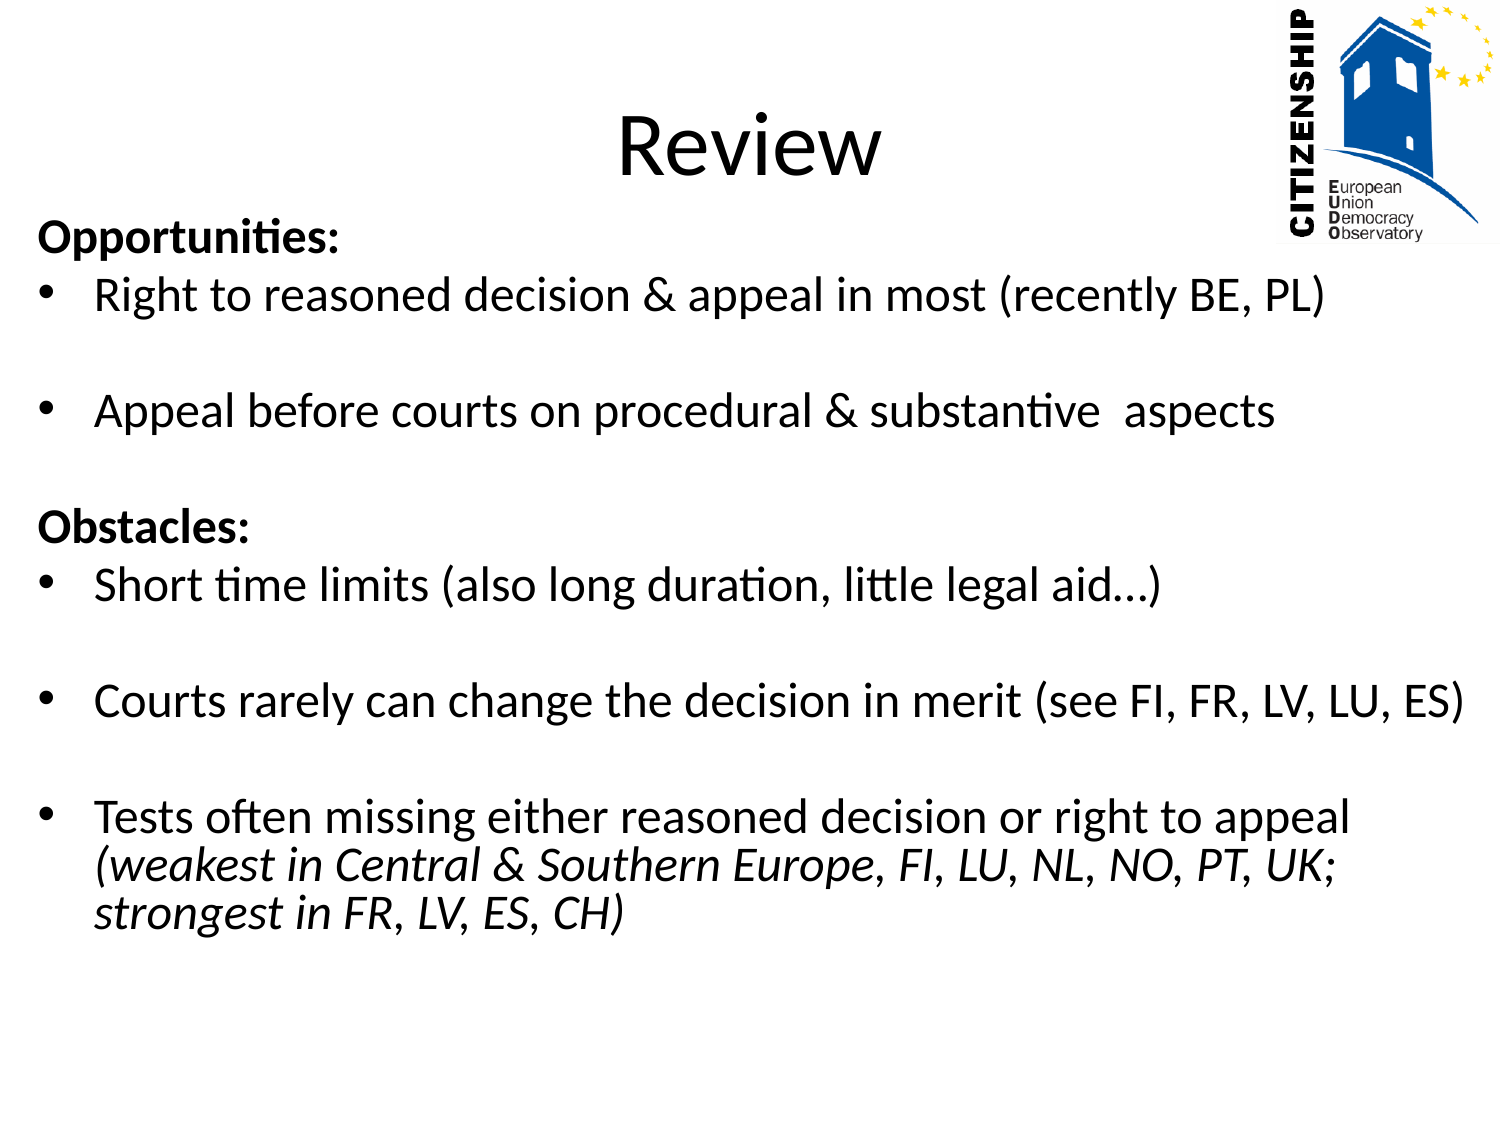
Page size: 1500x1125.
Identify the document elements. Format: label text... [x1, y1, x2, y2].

text_box Opportunities: Right to reasoned decision & appeal in most (recently BE, PL) Appeal before courts on procedural & substantive aspects Obstacles: Short time limits (also long duration, little legal aid…) Courts rarely can change the decision in merit (see FI, FR, LV, LU, ES) Tests often missing either reasoned decision or right to appeal (weakest in Central & Southern Europe, FI, LU, NL, NO, PT, UK; strongest in FR, LV, ES, CH) [22, 208, 1483, 1125]
title Review [75, 45, 1271, 208]
picture [1276, 0, 1500, 244]
